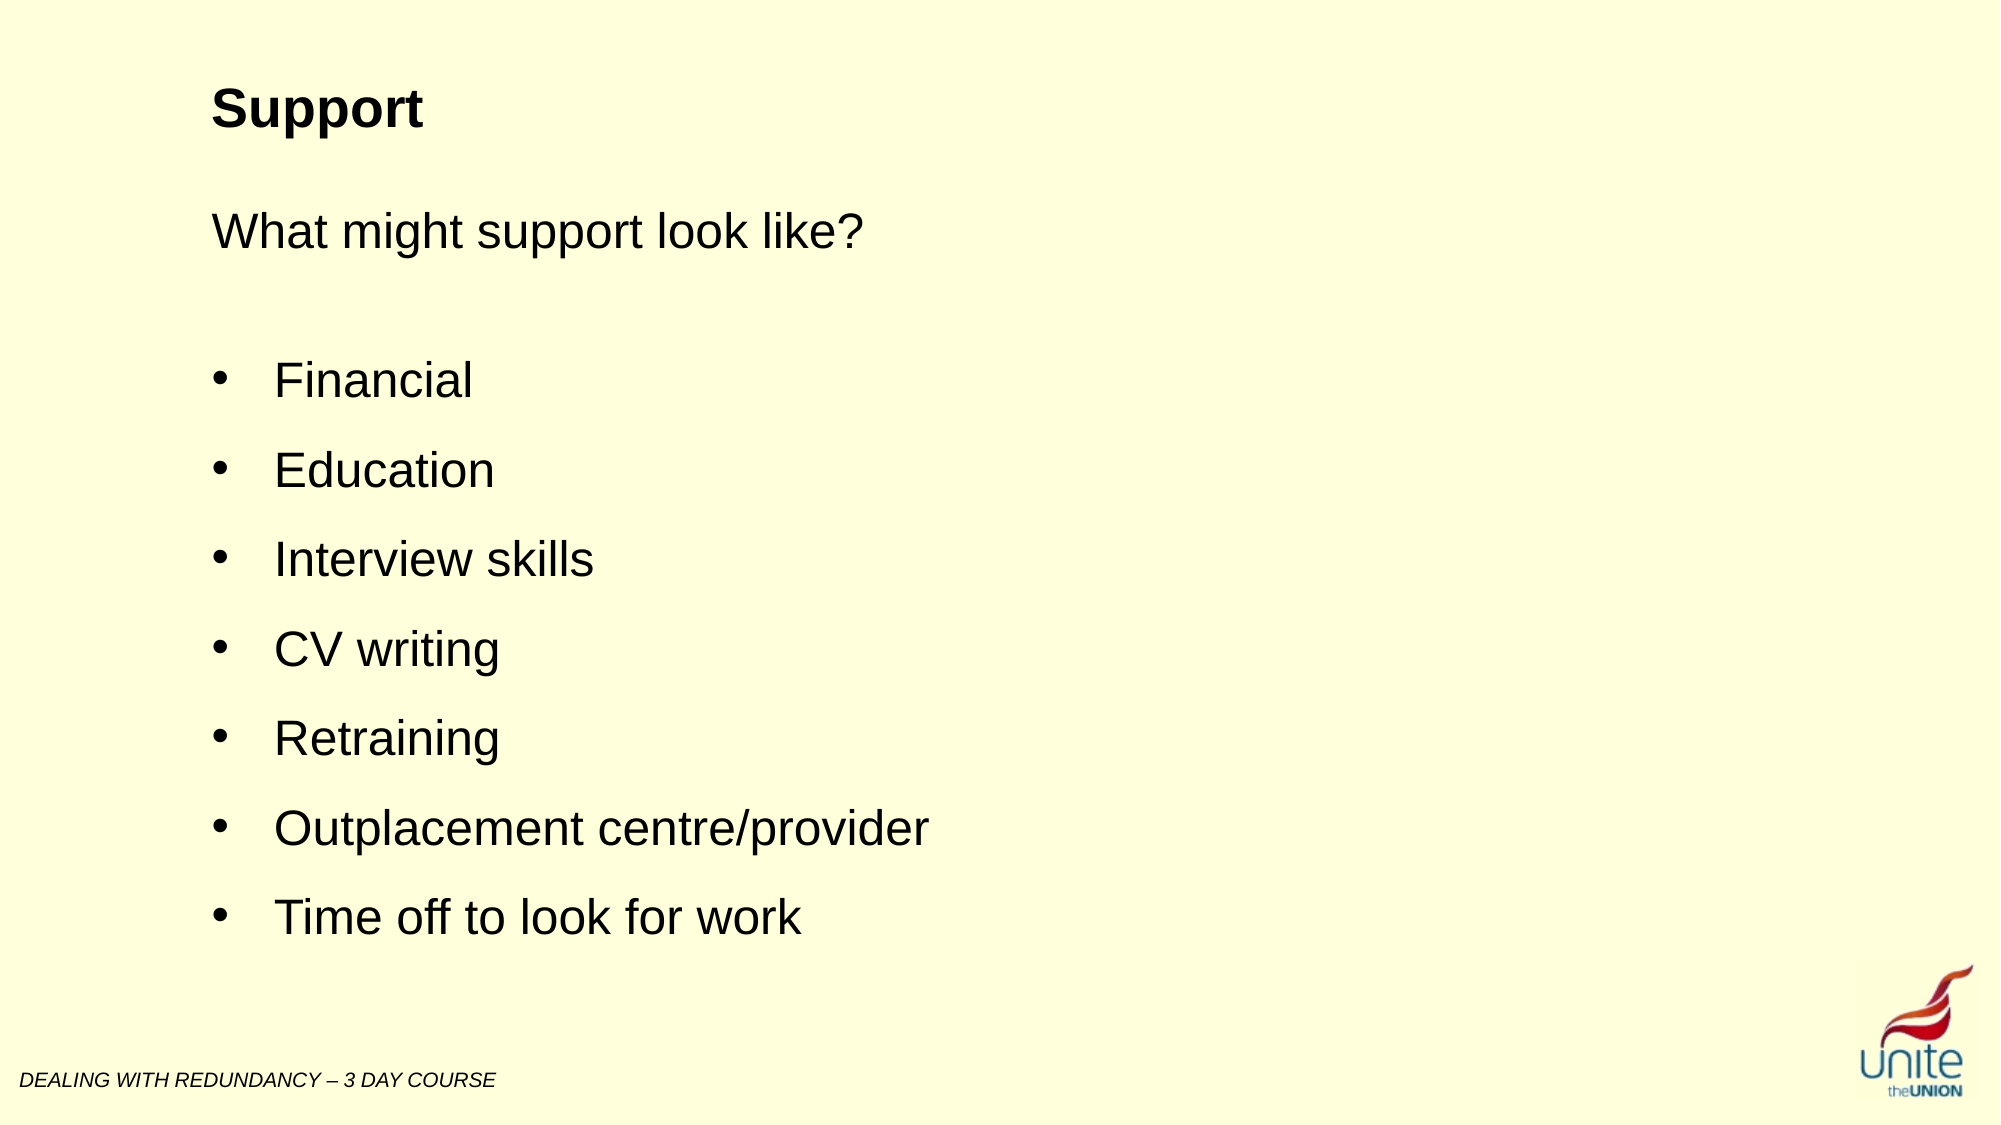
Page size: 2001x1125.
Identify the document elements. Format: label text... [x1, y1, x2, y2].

picture [1856, 961, 1979, 1100]
text_box DEALING WITH REDUNDANCY – 3 DAY COURSE [4, 1059, 512, 1100]
text_box Support What might support look like? Financial Education Interview skills CV writing Retraining Outplacement centre/provider Time off to look for work [196, 65, 1861, 952]
